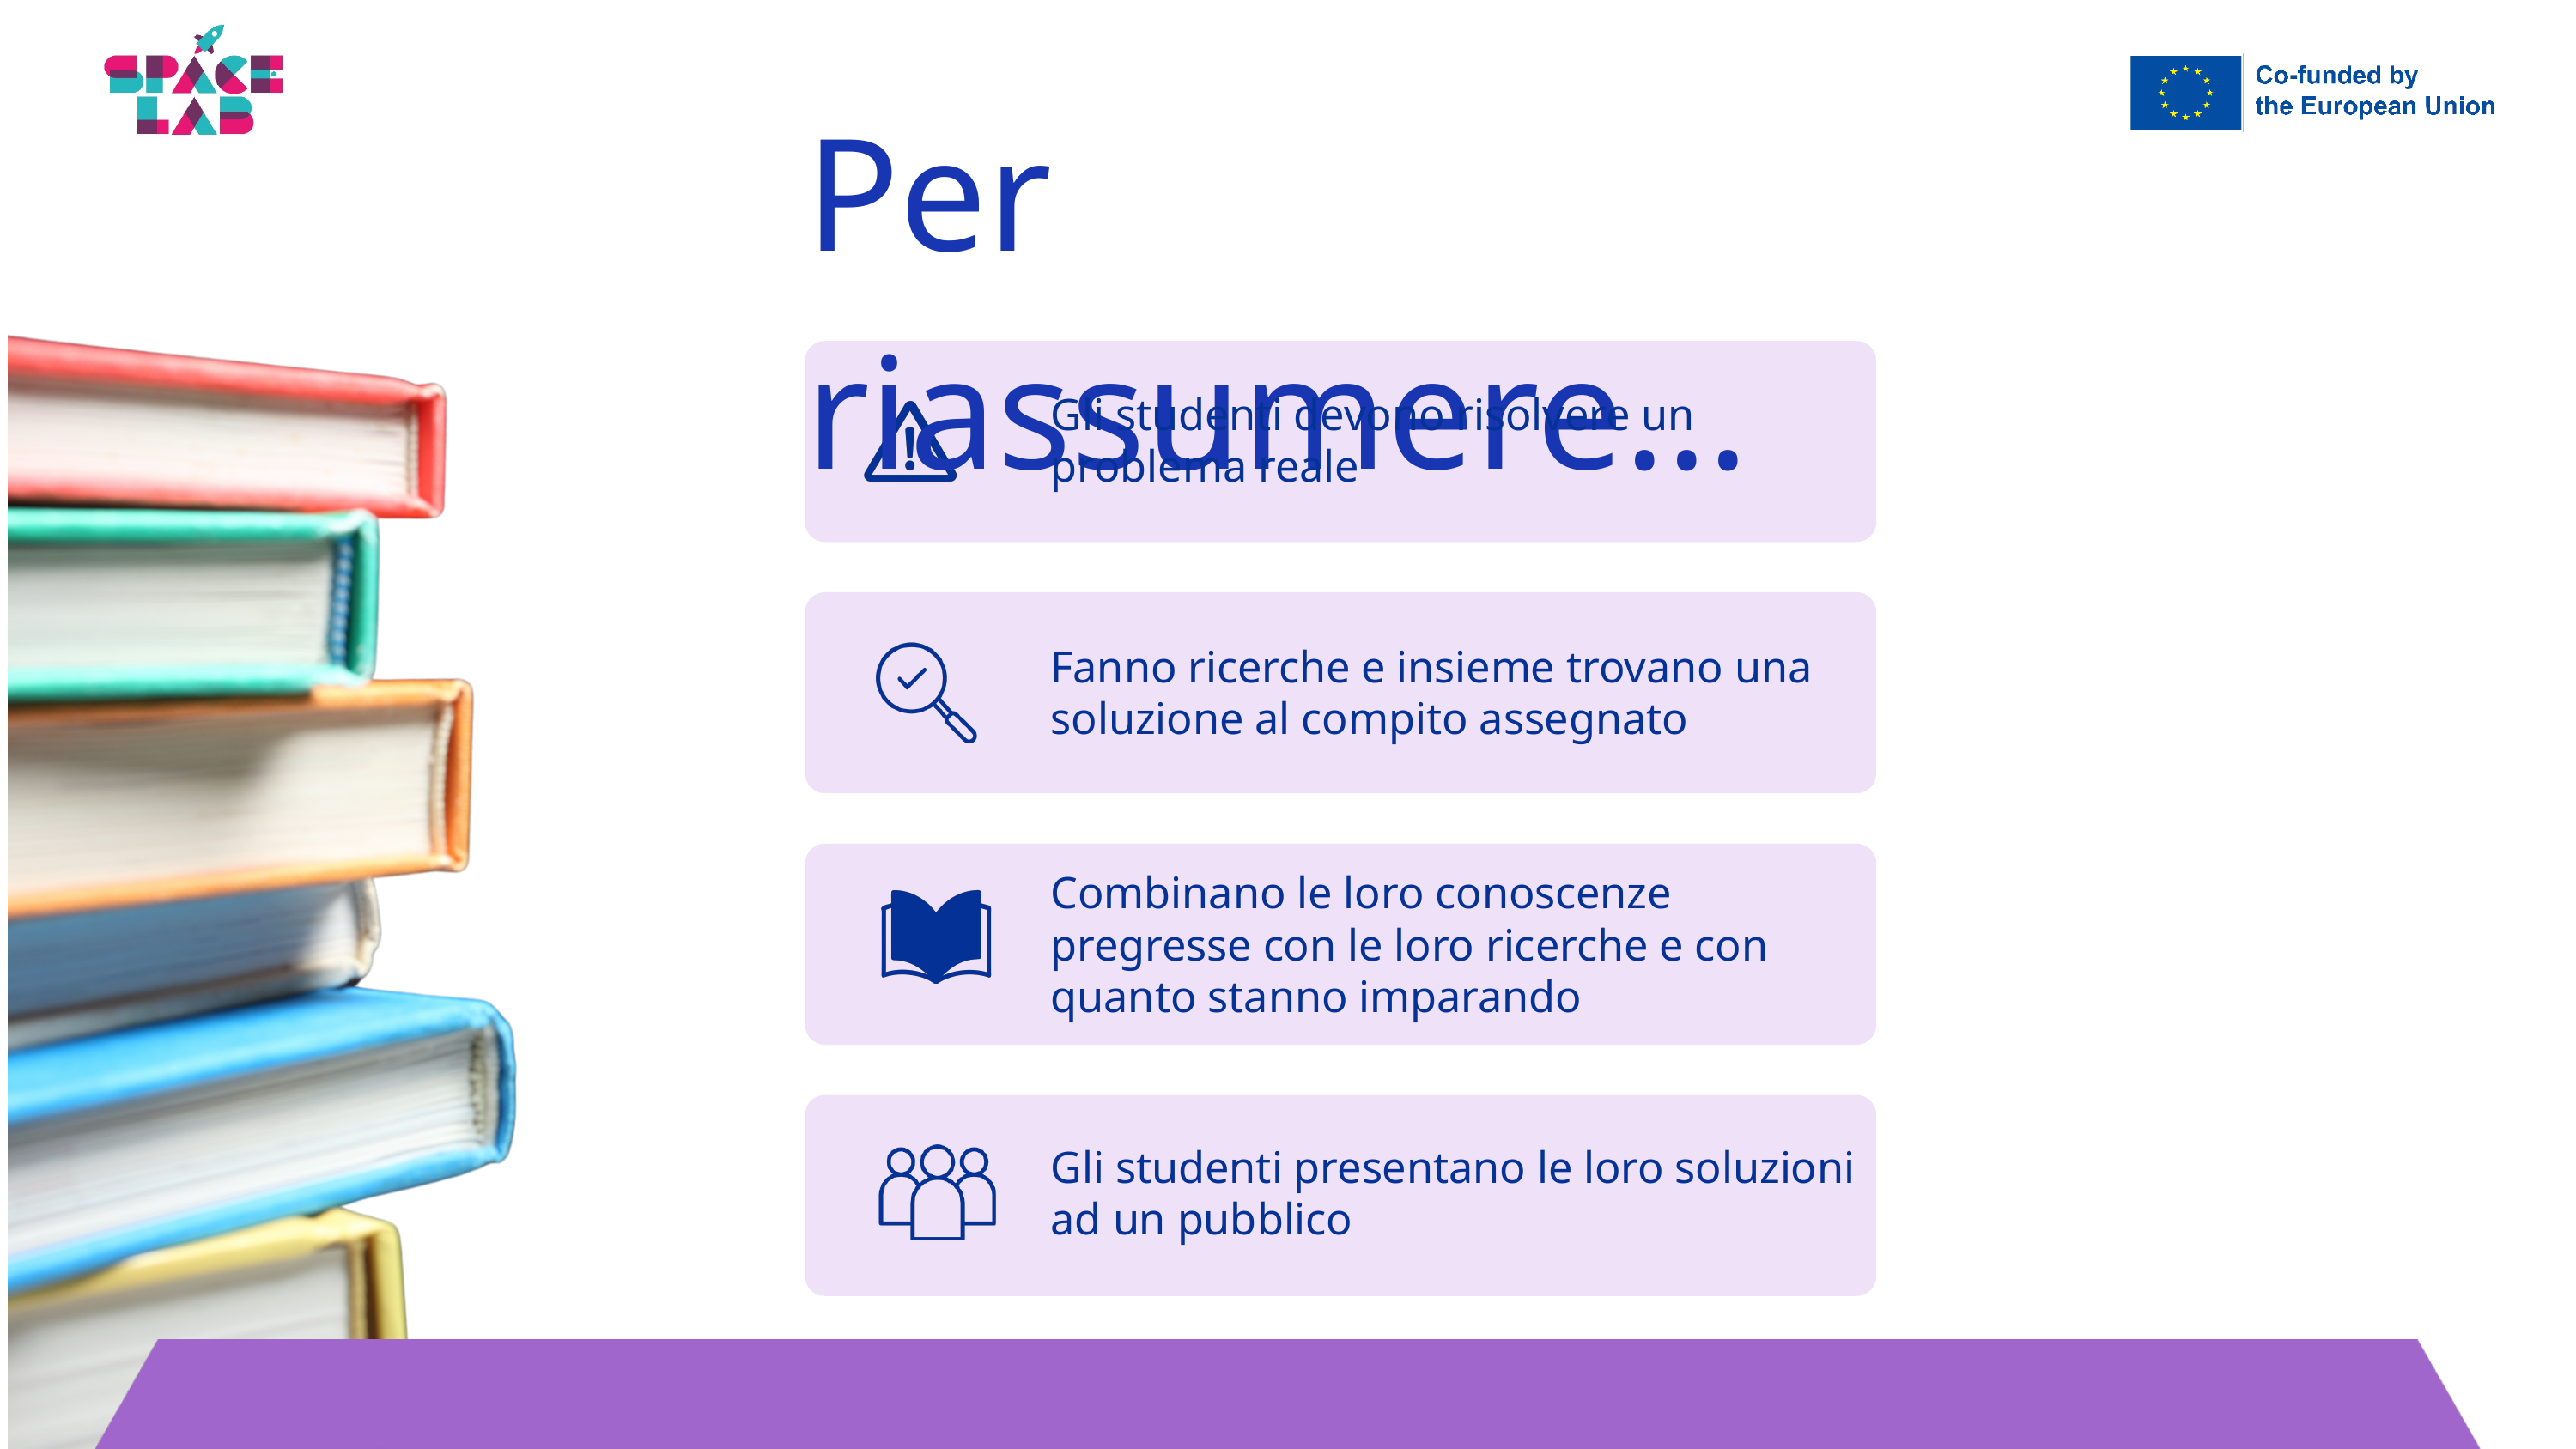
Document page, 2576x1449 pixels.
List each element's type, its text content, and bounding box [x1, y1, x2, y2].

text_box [805, 340, 1877, 543]
picture [8, 289, 2481, 1449]
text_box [805, 843, 1877, 1046]
text_box Per riassumere... [805, 64, 2028, 500]
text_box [805, 1094, 1877, 1297]
picture [95, 15, 290, 142]
picture [878, 1143, 996, 1240]
picture [864, 401, 958, 482]
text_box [805, 591, 1877, 794]
picture [881, 889, 993, 984]
picture [2124, 50, 2523, 135]
picture [872, 639, 977, 743]
